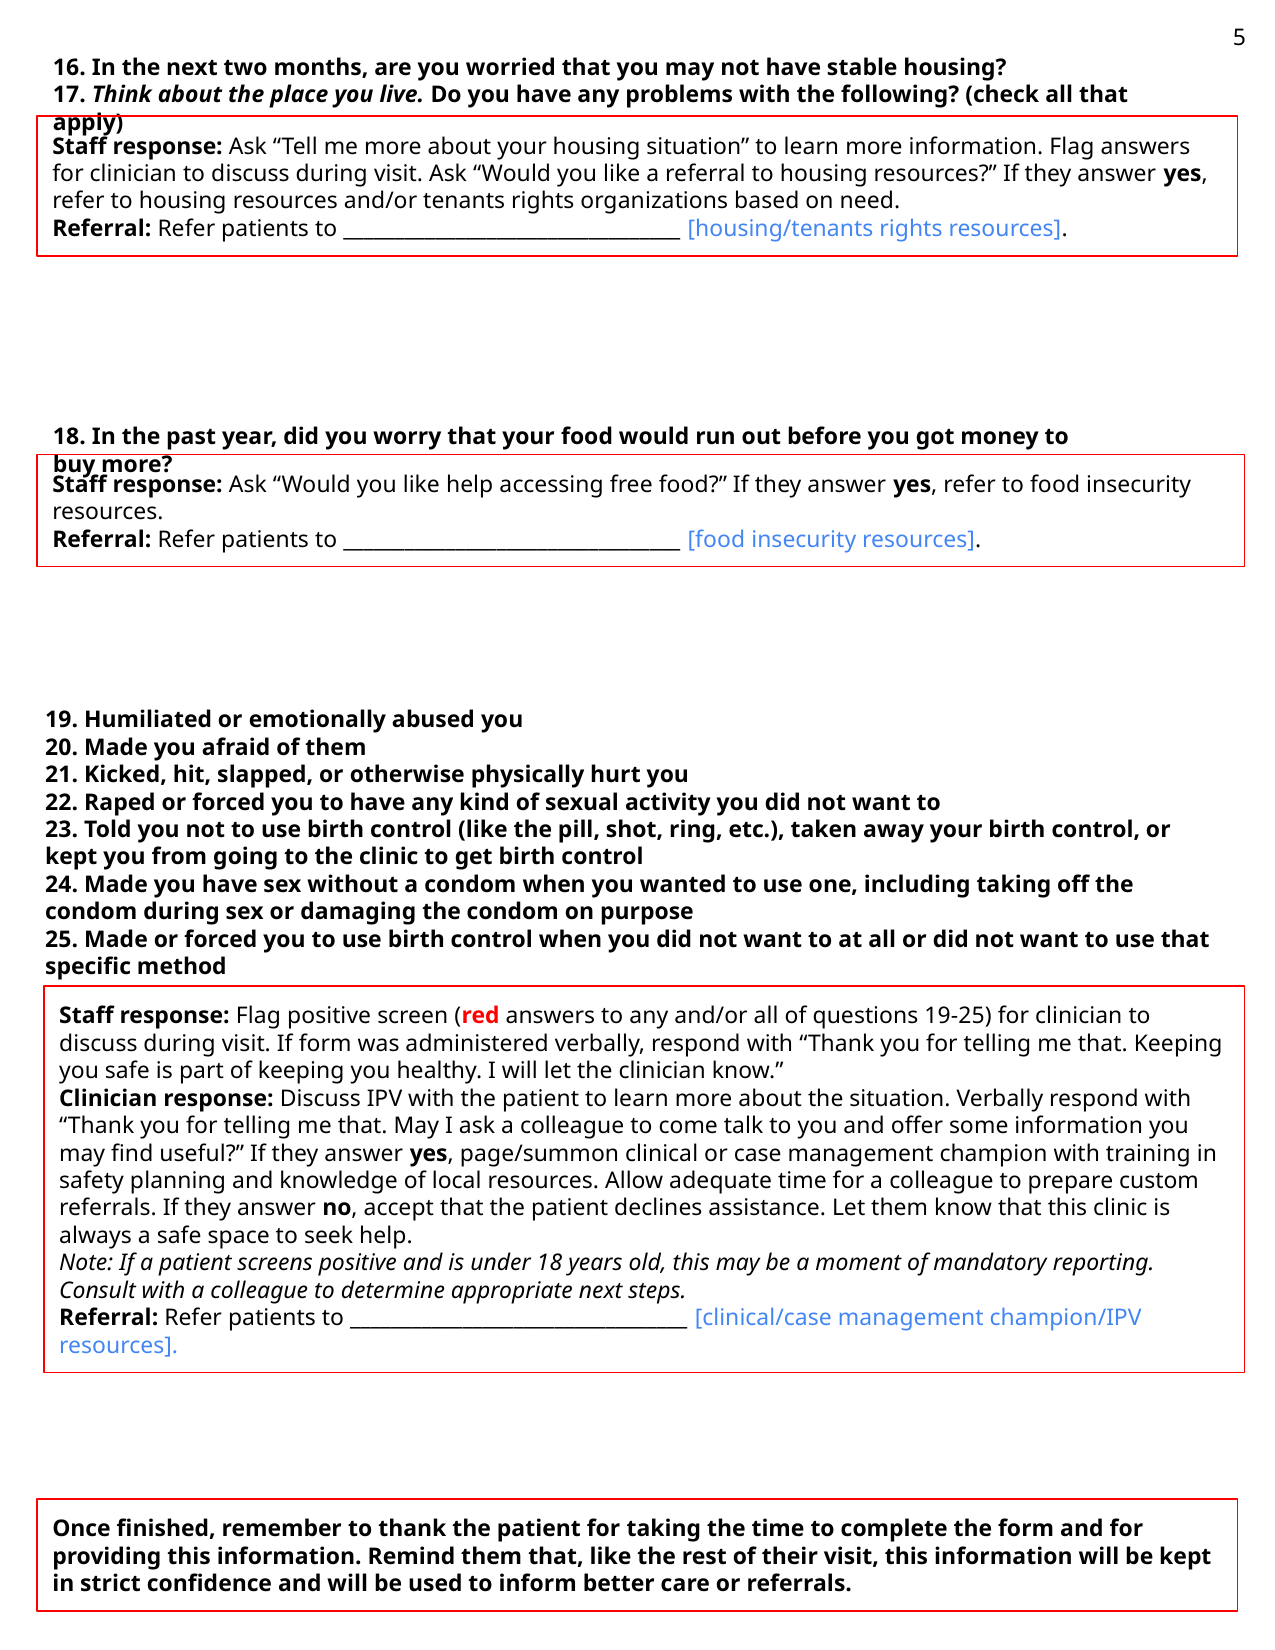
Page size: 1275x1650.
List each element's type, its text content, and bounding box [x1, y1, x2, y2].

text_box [36, 37, 1238, 258]
text_box 5 [1217, 8, 1258, 64]
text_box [29, 689, 1245, 1350]
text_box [36, 406, 1245, 541]
text_box Once finished, remember to thank the patient for taking the time to complete the form and for providing this information. Remind them that, like the rest of their visit, this information will be kept in strict confidence and will be used to inform better care or referrals. [37, 1498, 1238, 1612]
